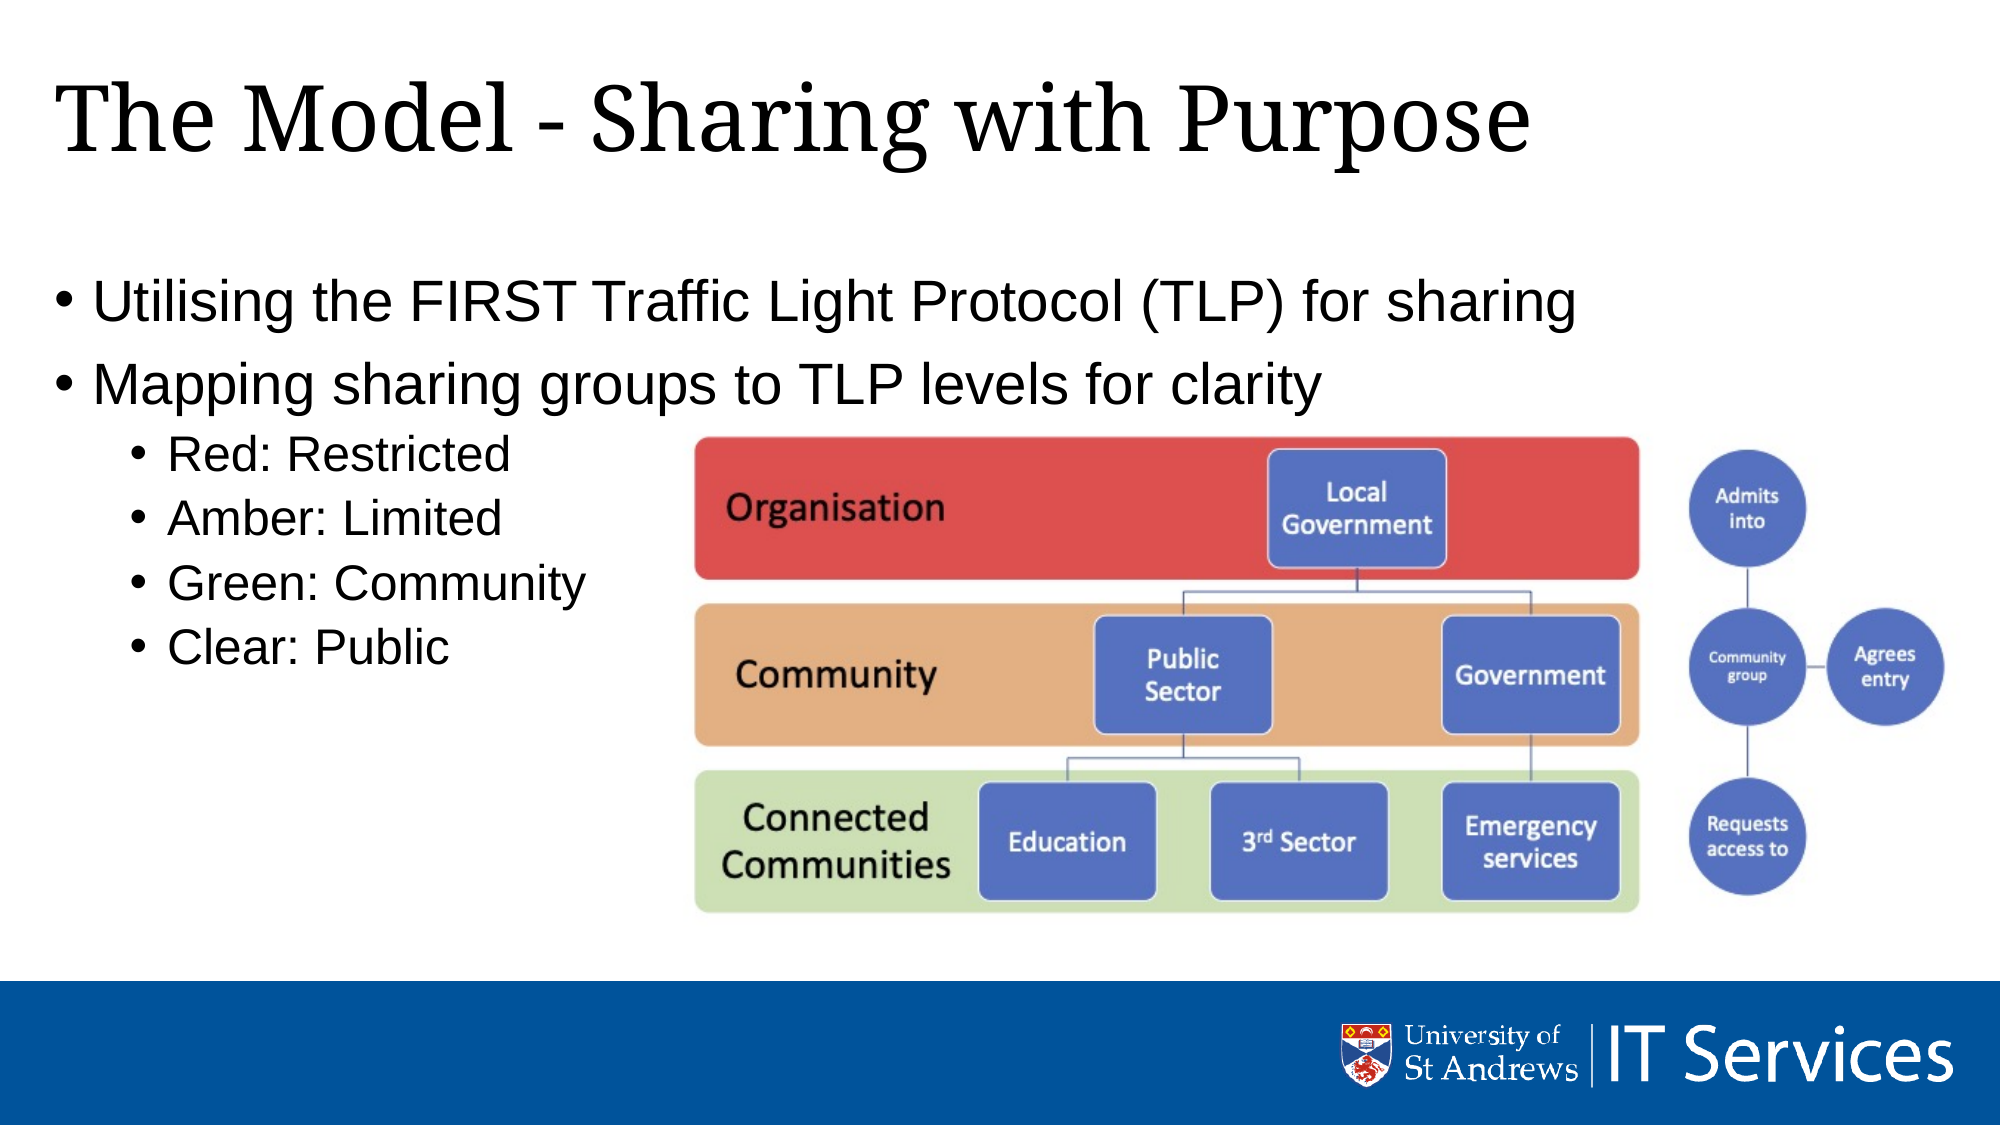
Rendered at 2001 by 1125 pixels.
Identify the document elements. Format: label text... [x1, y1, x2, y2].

list Utilising the FIRST Traffic Light Protocol (TLP) for sharing Mapping sharing groups to TLP levels for clarity Red: Restricted Amber: Limited Green: Community Clear: Public [39, 263, 1765, 911]
title The Model - Sharing with Purpose [39, 64, 1765, 224]
picture [1337, 1020, 1954, 1091]
picture [665, 422, 1961, 928]
